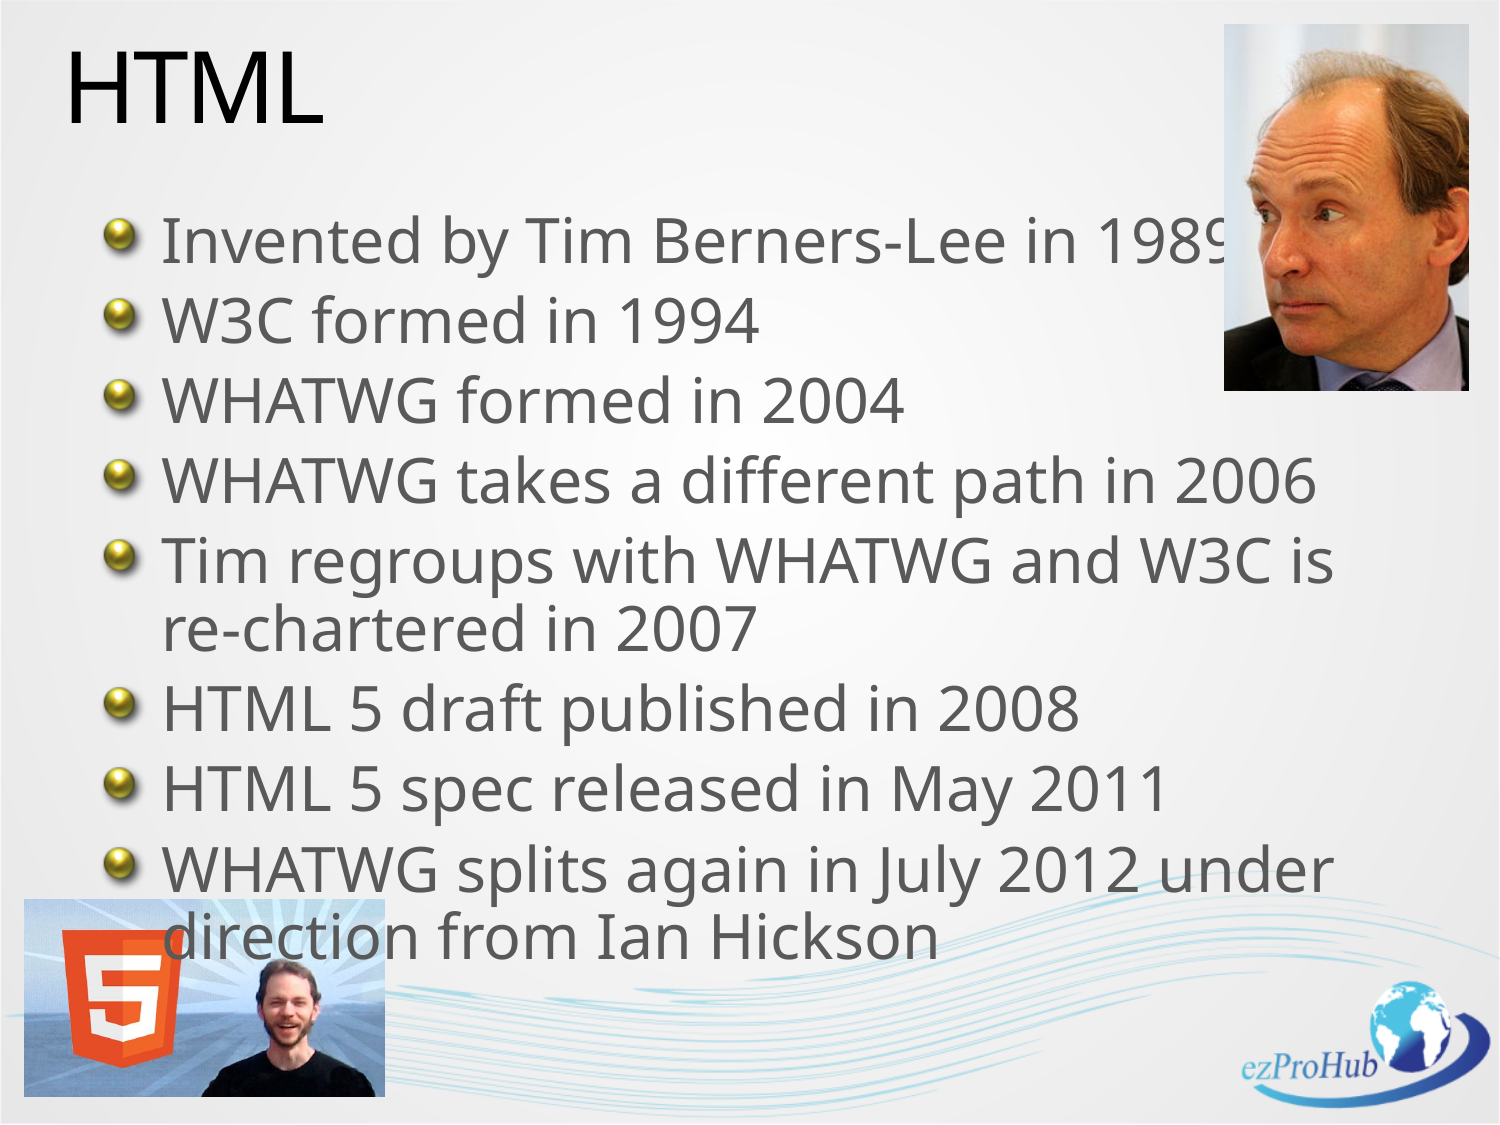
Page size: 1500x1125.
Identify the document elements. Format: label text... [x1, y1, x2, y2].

list Invented by Tim Berners-Lee in 1989 W3C formed in 1994 WHATWG formed in 2004 WHATWG takes a different path in 2006 Tim regroups with WHATWG and W3C is re-chartered in 2007 HTML 5 draft published in 2008 HTML 5 spec released in May 2011 WHATWG splits again in July 2012 under direction from Ian Hickson [99, 208, 1400, 977]
picture [0, 0, 1500, 1125]
title HTML [62, 37, 1217, 147]
